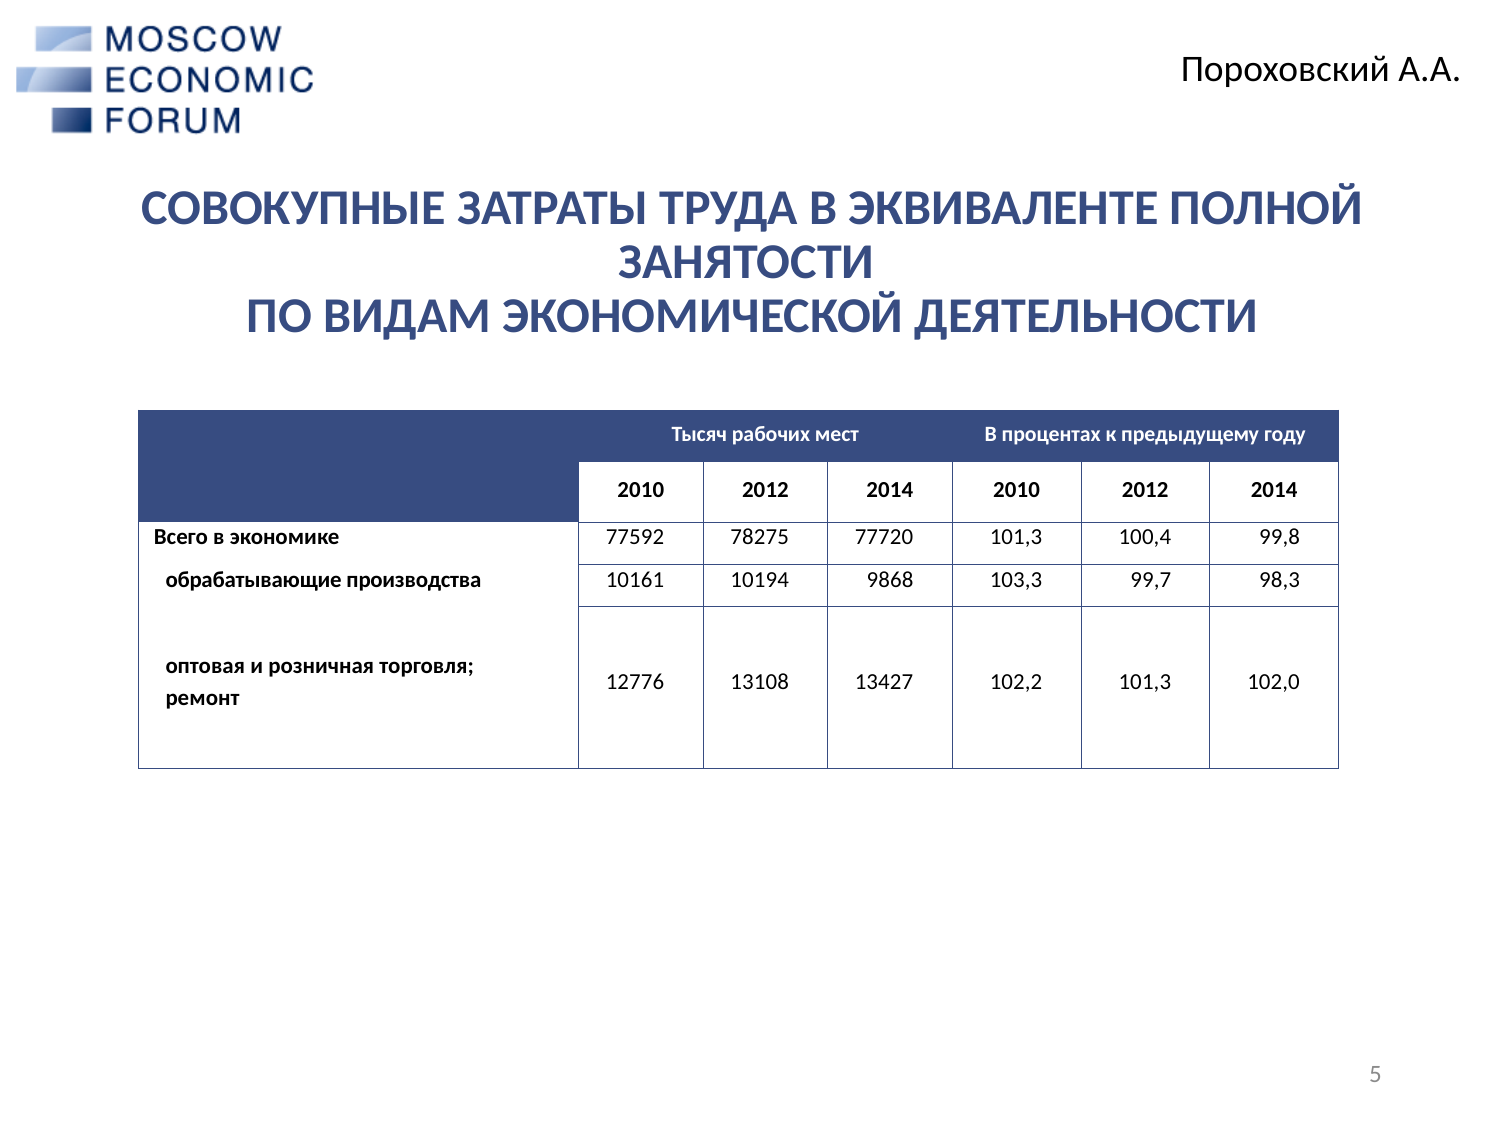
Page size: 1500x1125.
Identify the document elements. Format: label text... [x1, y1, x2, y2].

table_cell обрабатывающие производства [139, 564, 578, 607]
table_cell Всего в экономике [139, 522, 578, 564]
table_cell 2014 [1210, 462, 1338, 522]
table_cell 102,2 [953, 607, 1081, 768]
table_header Тысяч рабочих мест [579, 411, 952, 461]
table_cell 98,3 [1210, 565, 1338, 606]
picture [0, 0, 343, 160]
table_cell 9868 [828, 565, 952, 606]
title СОВОКУПНЫЕ ЗАТРАТЫ ТРУДА В ЭКВИВАЛЕНТЕ ПОЛНОЙ ЗАНЯТОСТИ ПО ВИДАМ ЭКОНОМИЧЕСКОЙ ДЕЯТЕЛЬНОСТИ [81, 175, 1424, 350]
table_header [139, 411, 579, 522]
table_cell 103,3 [953, 565, 1081, 606]
table_cell 13108 [704, 607, 827, 768]
table_cell 100,4 [1082, 523, 1209, 564]
slide_number 5 [1059, 1042, 1397, 1103]
table_cell 12776 [579, 607, 703, 768]
table_cell 2010 [579, 462, 703, 522]
table_cell 13427 [828, 607, 952, 768]
table_cell 101,3 [953, 523, 1081, 564]
table_cell 102,0 [1210, 607, 1338, 768]
table_cell оптовая и розничная торговля; ремонт [139, 607, 578, 768]
table_cell 10194 [704, 565, 827, 606]
text_box Пороховский А.А. [1120, 36, 1477, 97]
table_cell 77592 [579, 523, 703, 564]
table_cell 77720 [828, 523, 952, 564]
table_header В процентах к предыдущему году [952, 411, 1338, 461]
table_cell 2012 [1082, 462, 1209, 522]
table_cell 99,8 [1210, 523, 1338, 564]
table_cell 101,3 [1082, 607, 1209, 768]
table_cell 78275 [704, 523, 827, 564]
table_cell 2012 [704, 462, 827, 522]
table_cell 2010 [953, 462, 1081, 522]
table_cell 2014 [828, 462, 952, 522]
table_cell 10161 [579, 565, 703, 606]
table_cell 99,7 [1082, 565, 1209, 606]
